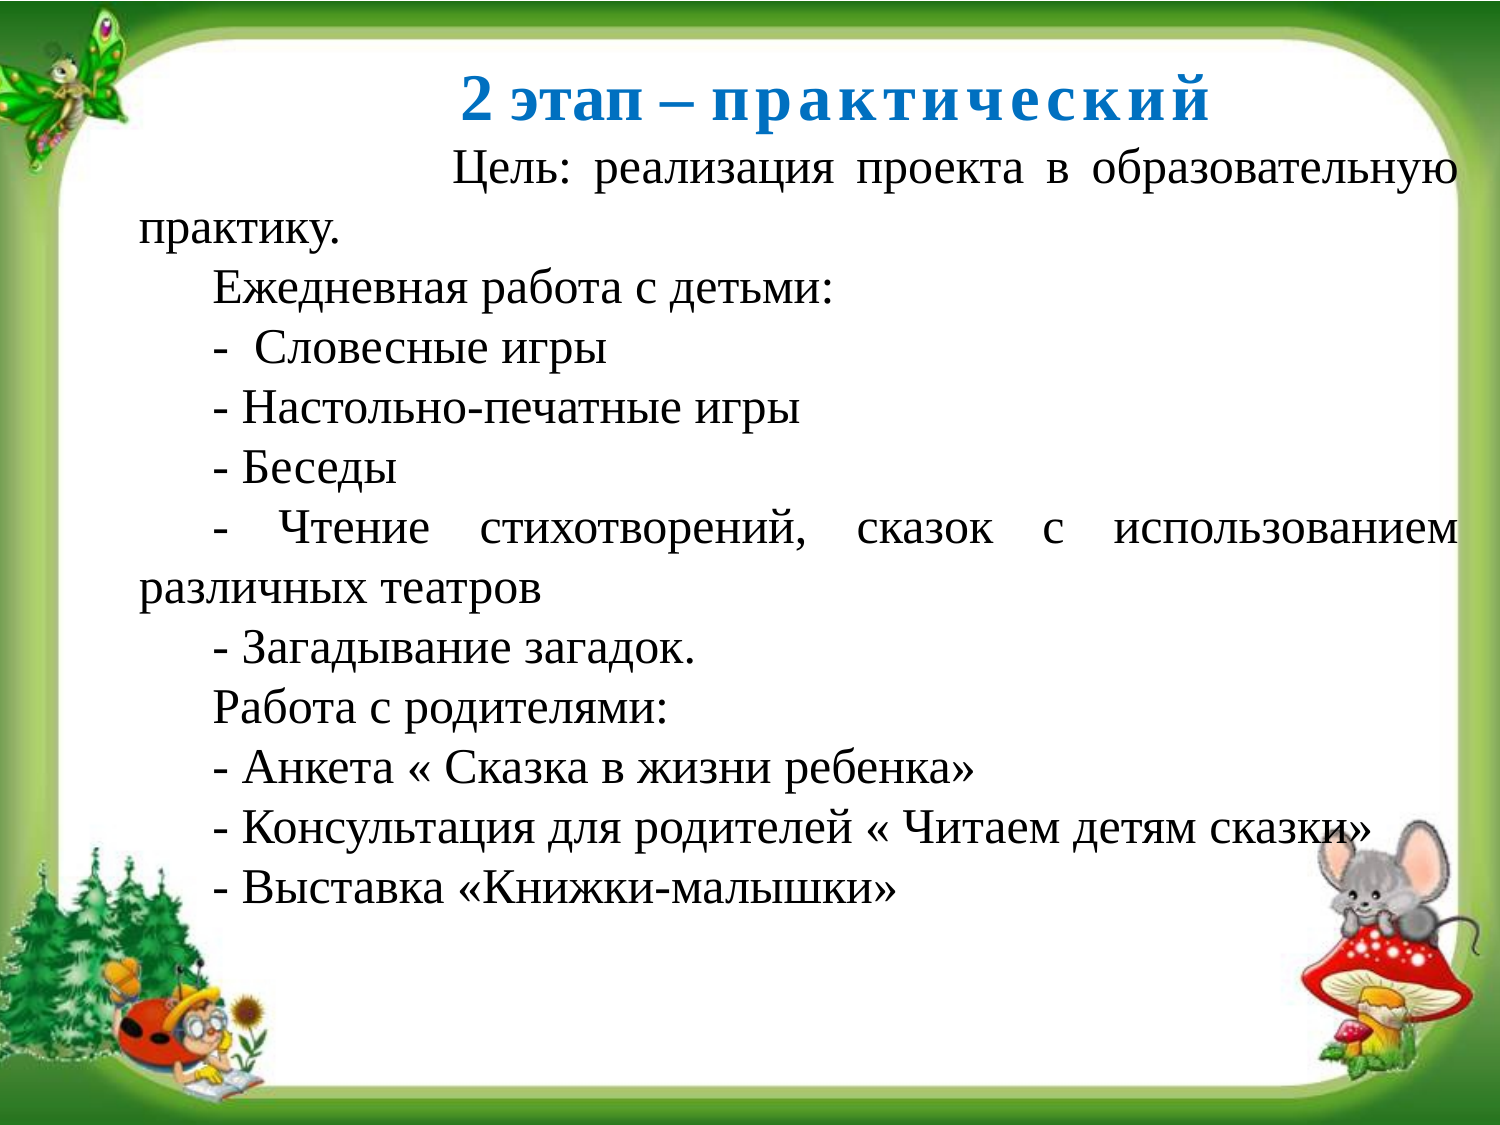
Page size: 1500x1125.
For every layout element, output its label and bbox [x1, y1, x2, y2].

list [0, 0, 1500, 1125]
